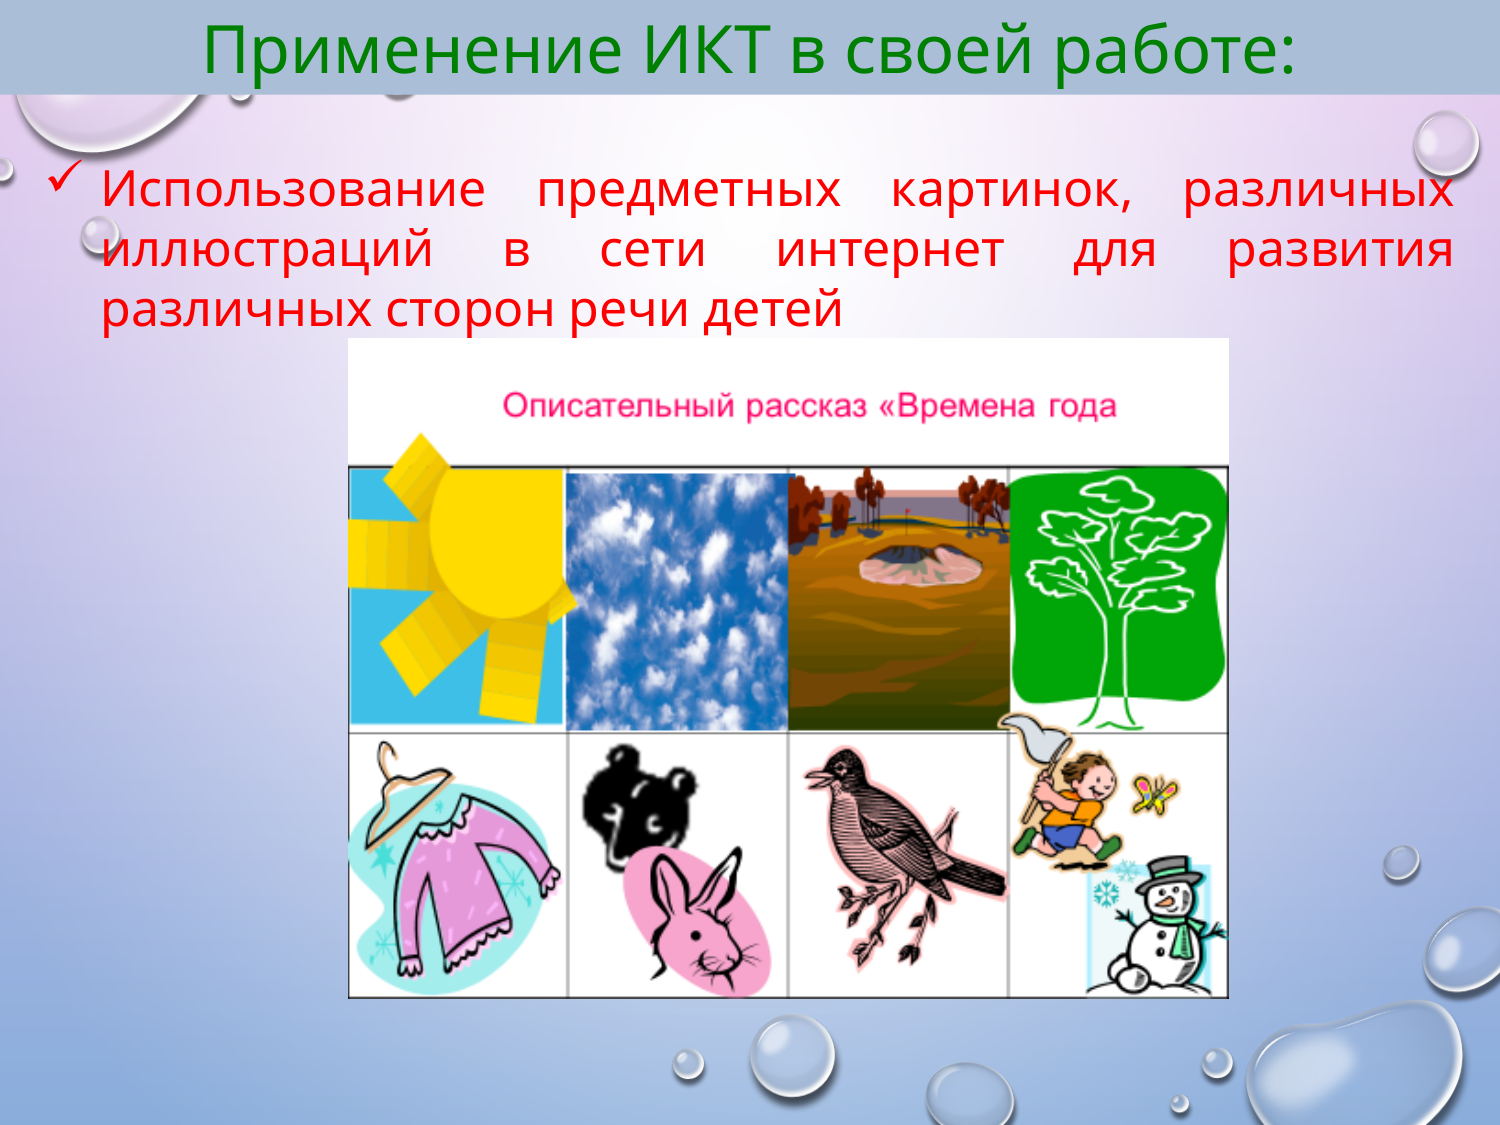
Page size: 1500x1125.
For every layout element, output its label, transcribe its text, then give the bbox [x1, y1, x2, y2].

text_box Применение ИКТ в своей работе: [0, 0, 1500, 95]
picture [0, 95, 1500, 1125]
text_box Использование предметных картинок, различных иллюстраций в сети интернет для развития различных сторон речи детей [29, 148, 1471, 404]
